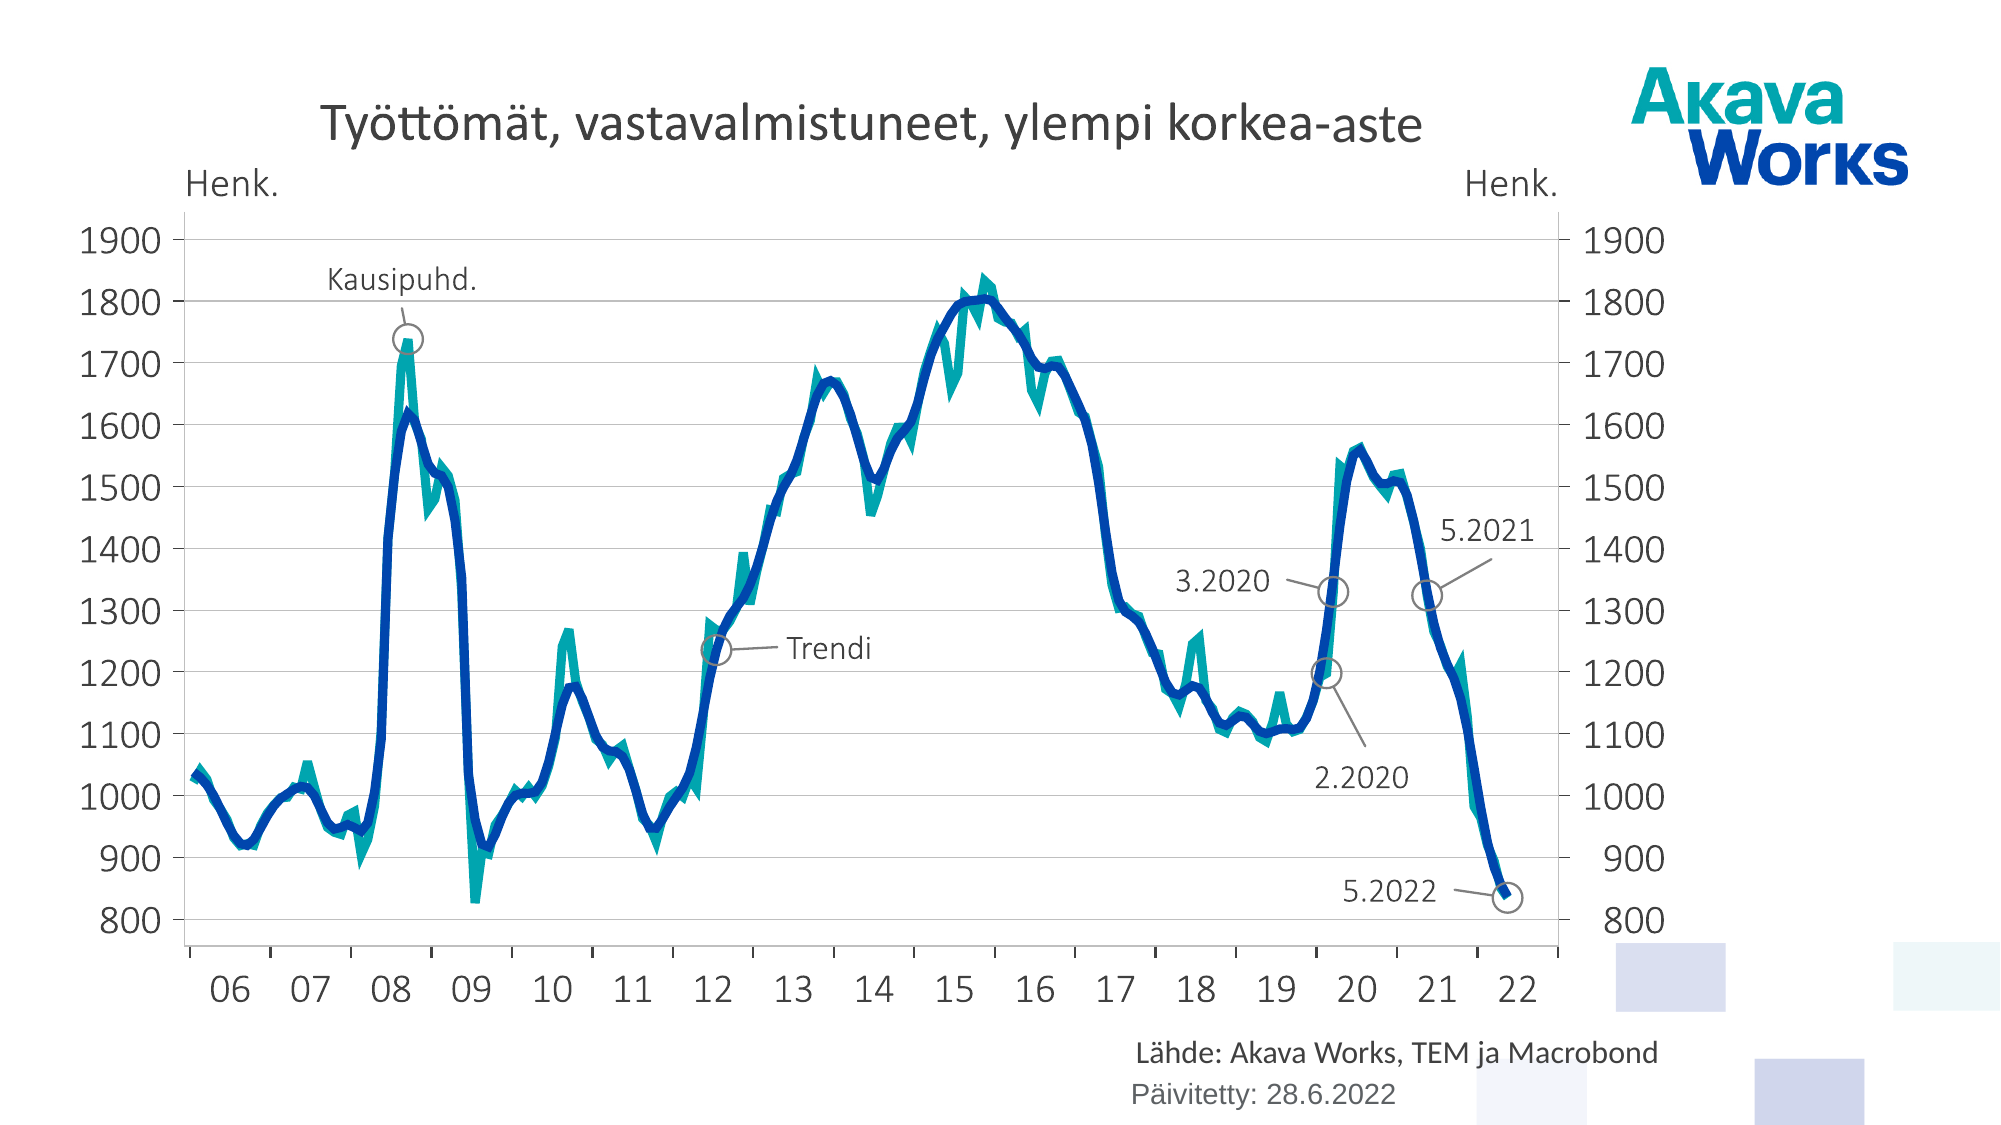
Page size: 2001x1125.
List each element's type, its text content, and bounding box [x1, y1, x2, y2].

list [59, 69, 1684, 1096]
text_box Päivitetty: 28.6.2022 [1116, 1096, 1641, 1118]
picture [232, 55, 2000, 1125]
